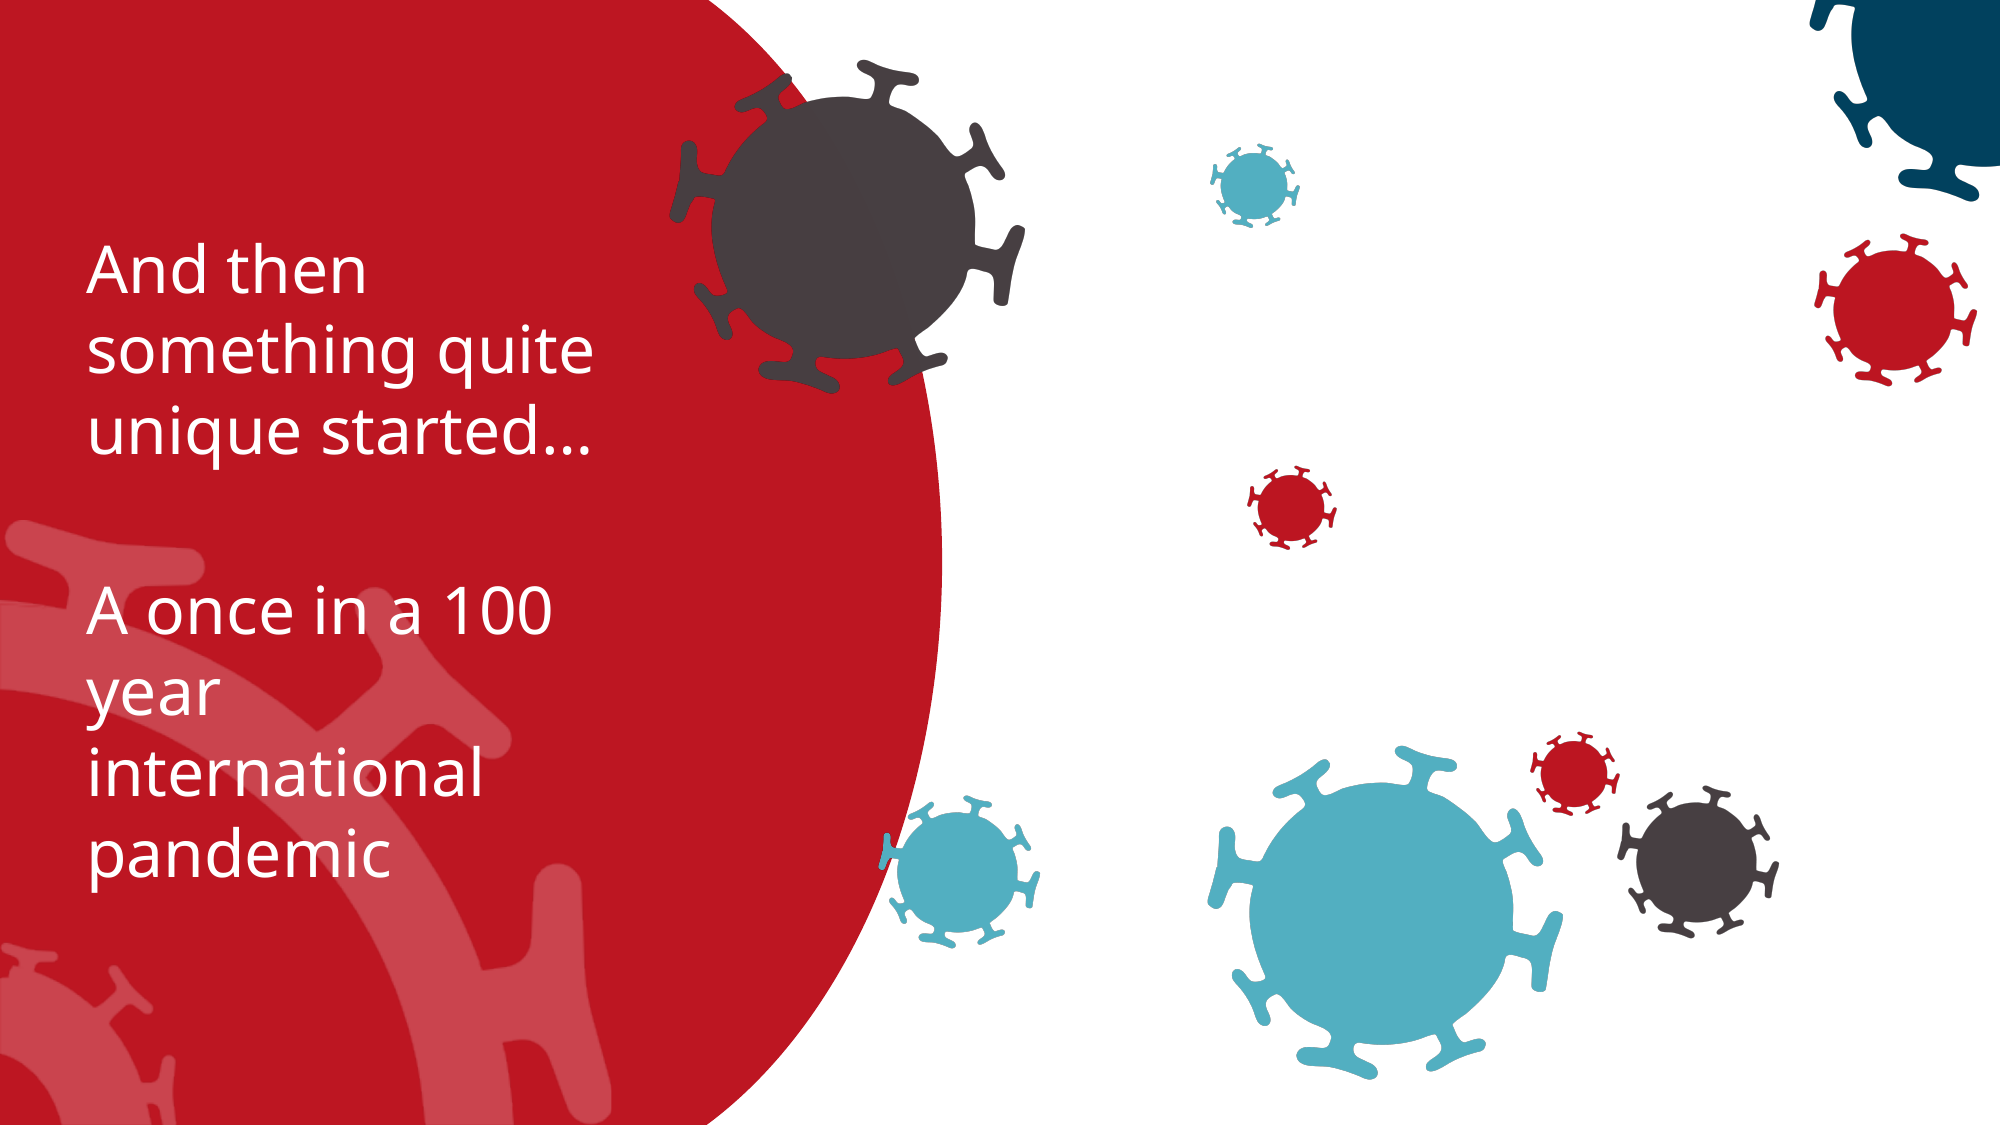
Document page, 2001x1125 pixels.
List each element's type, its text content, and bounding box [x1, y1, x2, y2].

picture [1204, 139, 1303, 231]
picture [1183, 727, 1785, 1092]
picture [1803, 225, 1983, 392]
picture [867, 787, 1046, 954]
picture [1241, 461, 1340, 553]
picture [645, 41, 1038, 406]
picture [1785, 0, 2000, 214]
list And then something quite unique started… A once in a 100 year international pandemic [71, 221, 626, 904]
